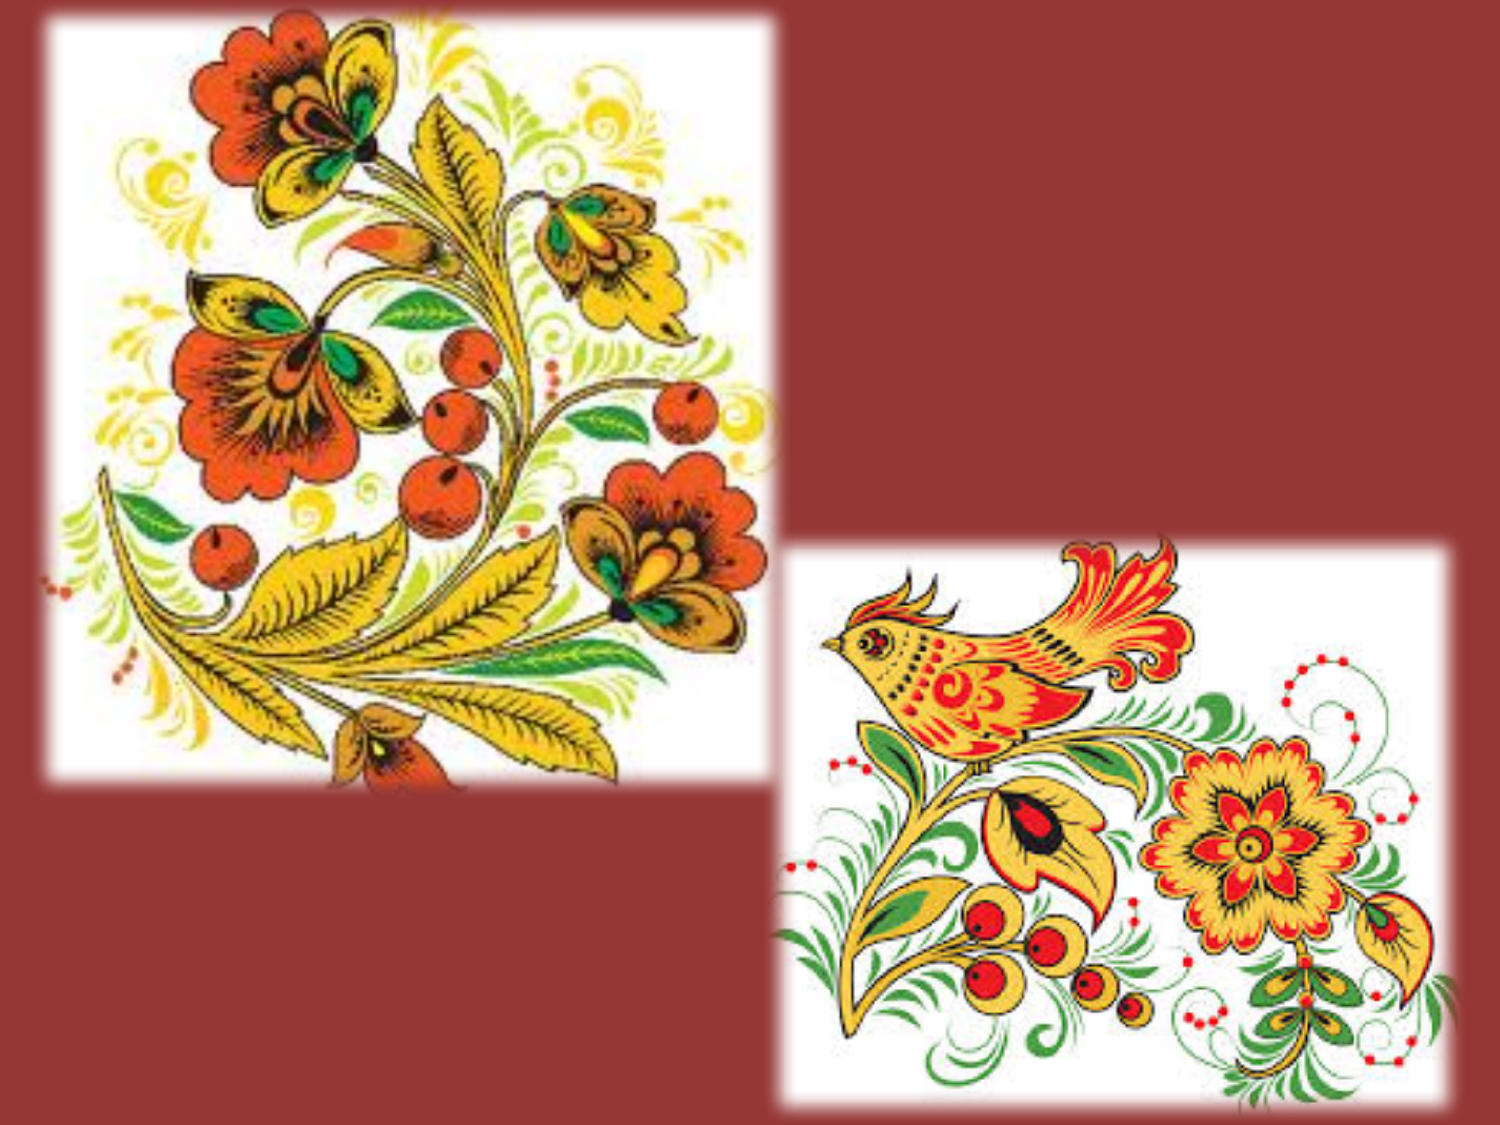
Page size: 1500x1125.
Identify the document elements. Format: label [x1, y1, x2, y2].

picture [761, 526, 1467, 1125]
list [29, 0, 792, 801]
